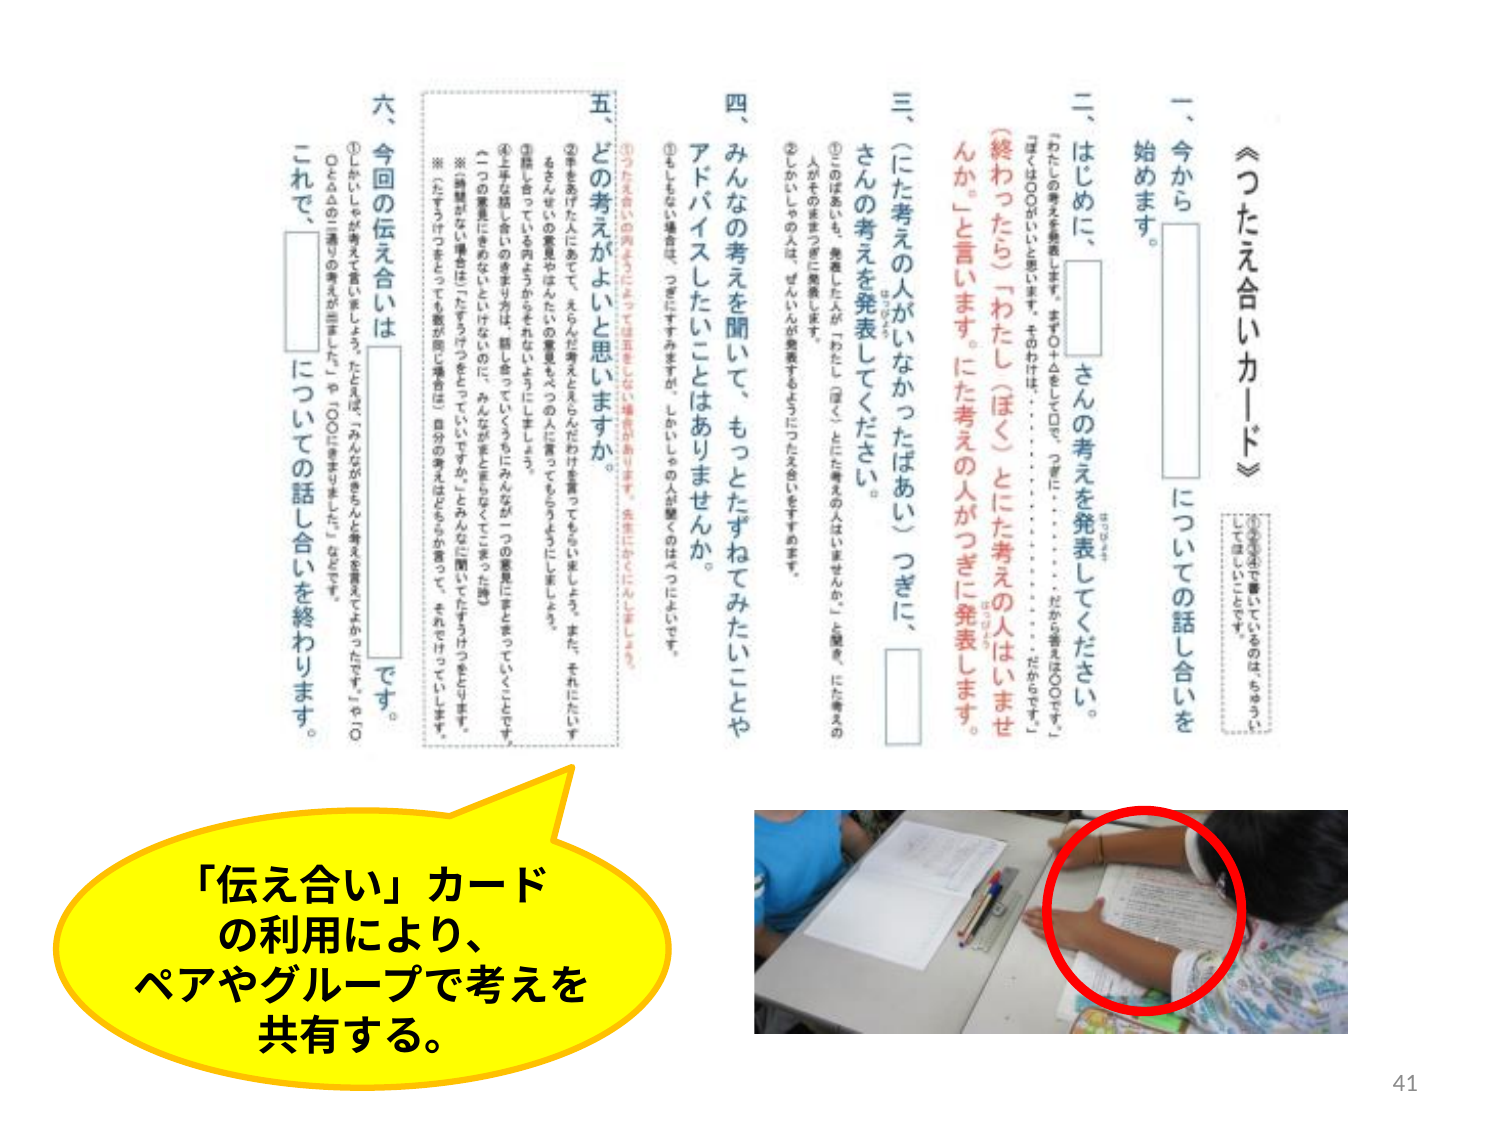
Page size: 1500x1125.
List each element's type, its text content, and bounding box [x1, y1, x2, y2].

picture [265, 62, 1287, 774]
text_box 「伝え合い」カード の利用により、 ペアやグループで考えを 共有する。 [56, 783, 669, 1088]
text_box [754, 810, 1349, 1034]
slide_number 41 [1054, 1051, 1434, 1112]
